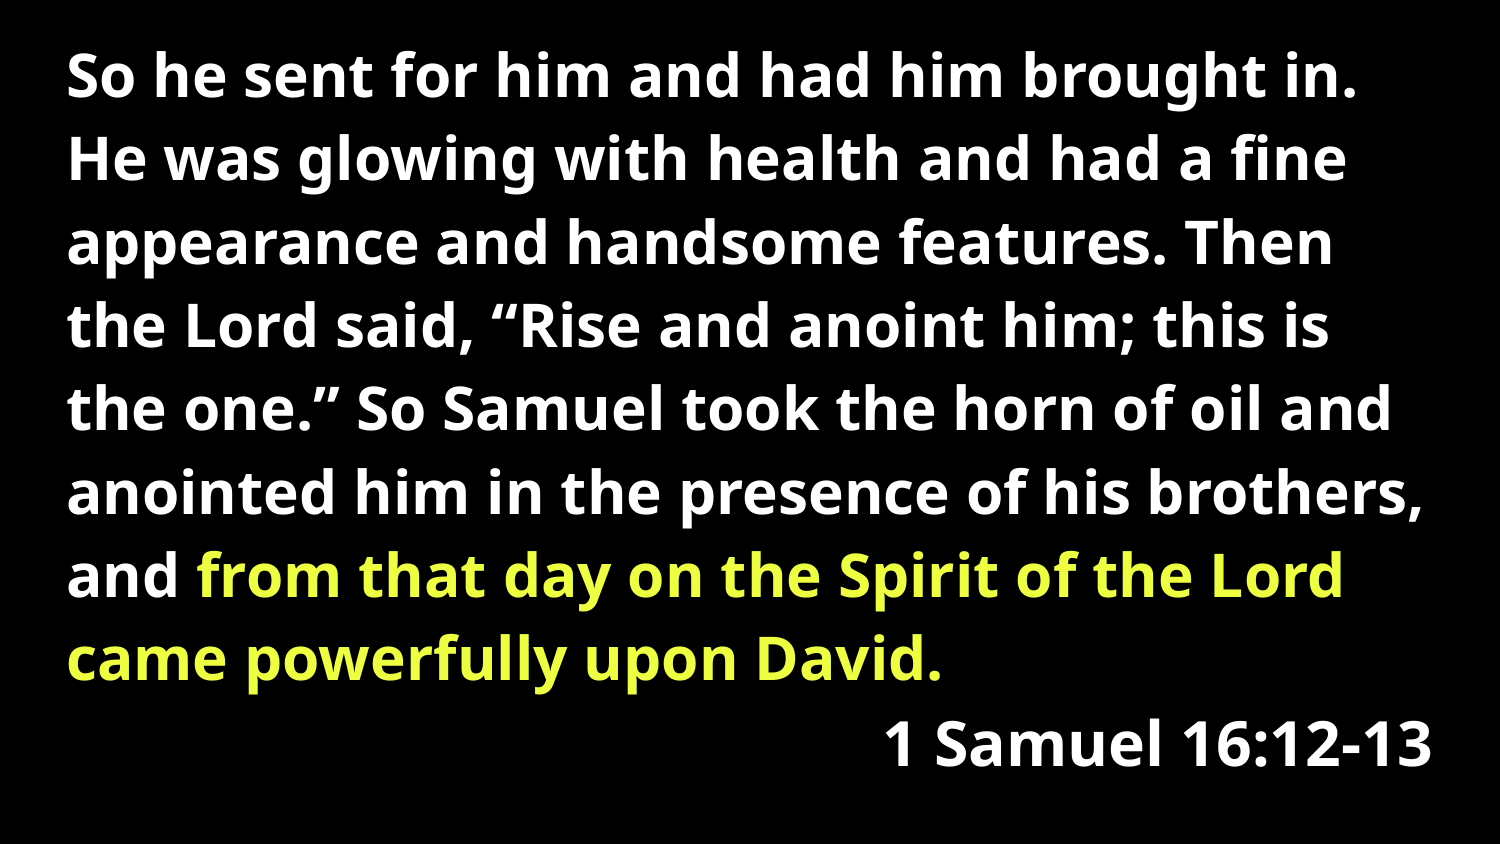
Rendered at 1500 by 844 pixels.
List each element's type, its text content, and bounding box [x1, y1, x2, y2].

list So he sent for him and had him brought in. He was glowing with health and had a fine appearance and handsome features. Then the Lord said, “Rise and anoint him; this is the one.” So Samuel took the horn of oil and anointed him in the presence of his brothers, and from that day on the Spirit of the Lord came powerfully upon David. 1 Samuel 16:12-13 [51, 38, 1449, 767]
